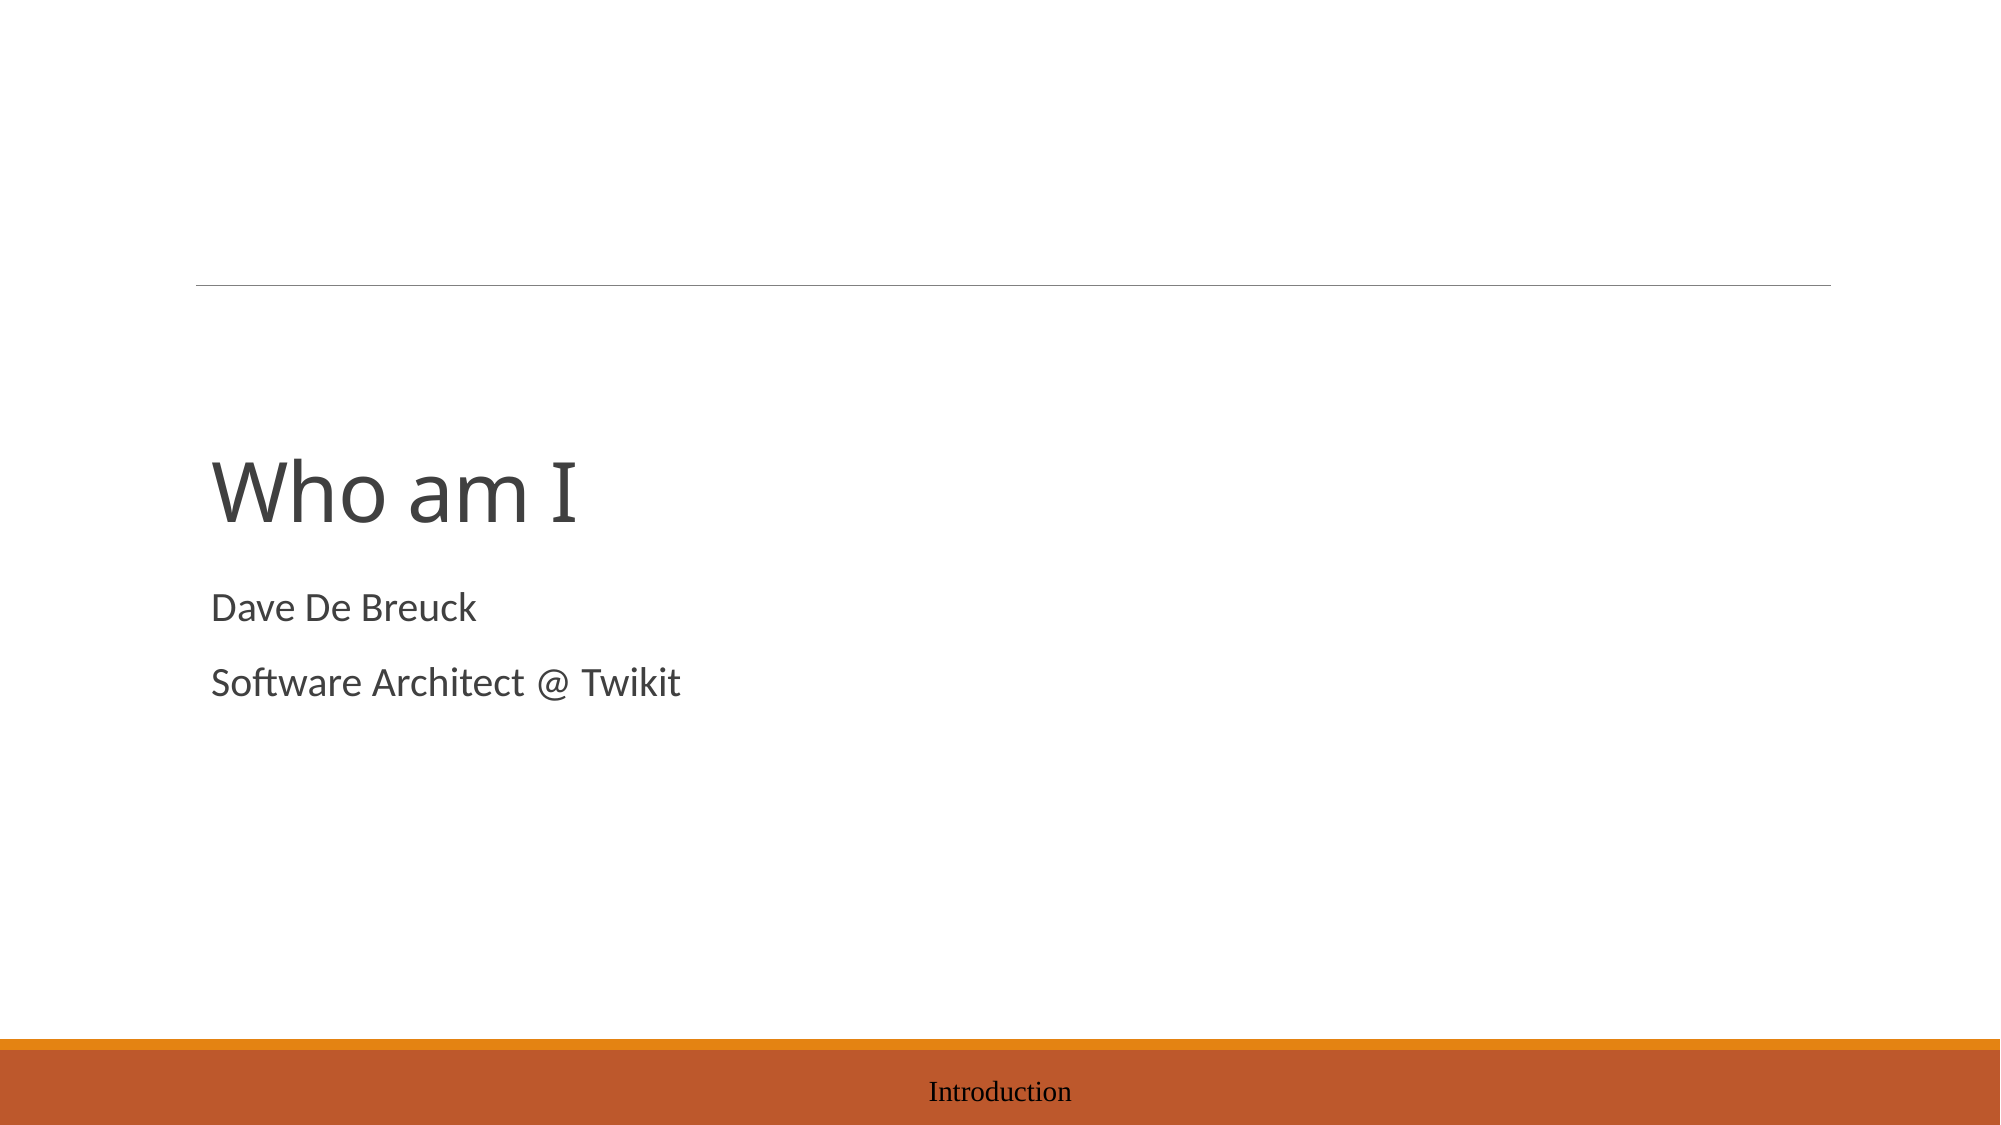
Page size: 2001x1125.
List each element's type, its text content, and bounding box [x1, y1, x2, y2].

list Dave De Breuck Software Architect @ Twikit [196, 578, 792, 1003]
title Who am I [196, 86, 792, 547]
footer Introduction [604, 1059, 1396, 1120]
